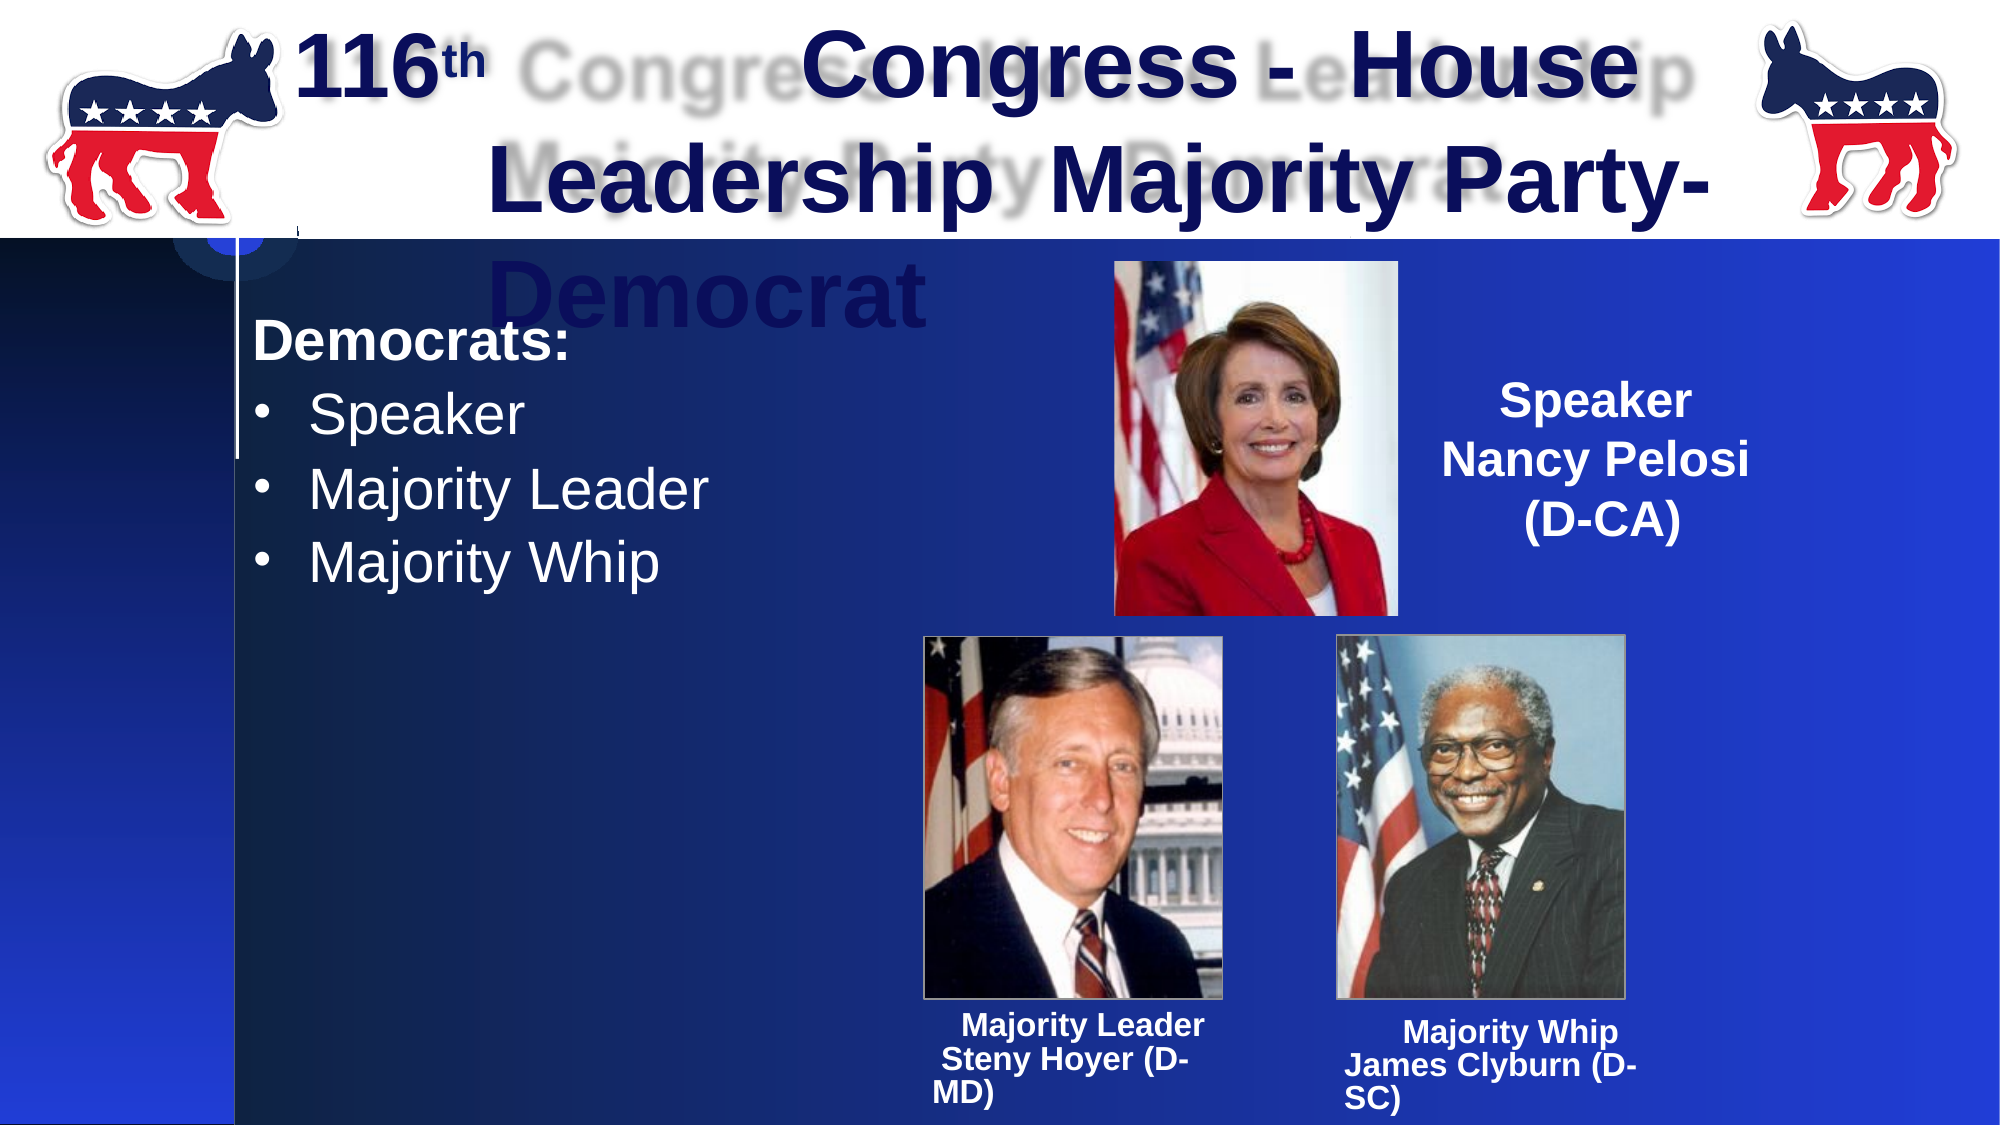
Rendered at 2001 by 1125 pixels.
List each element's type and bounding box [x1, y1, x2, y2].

text_box [923, 260, 1627, 1001]
text_box [0, 0, 2000, 1125]
picture [1745, 8, 1967, 229]
picture [33, 15, 297, 237]
